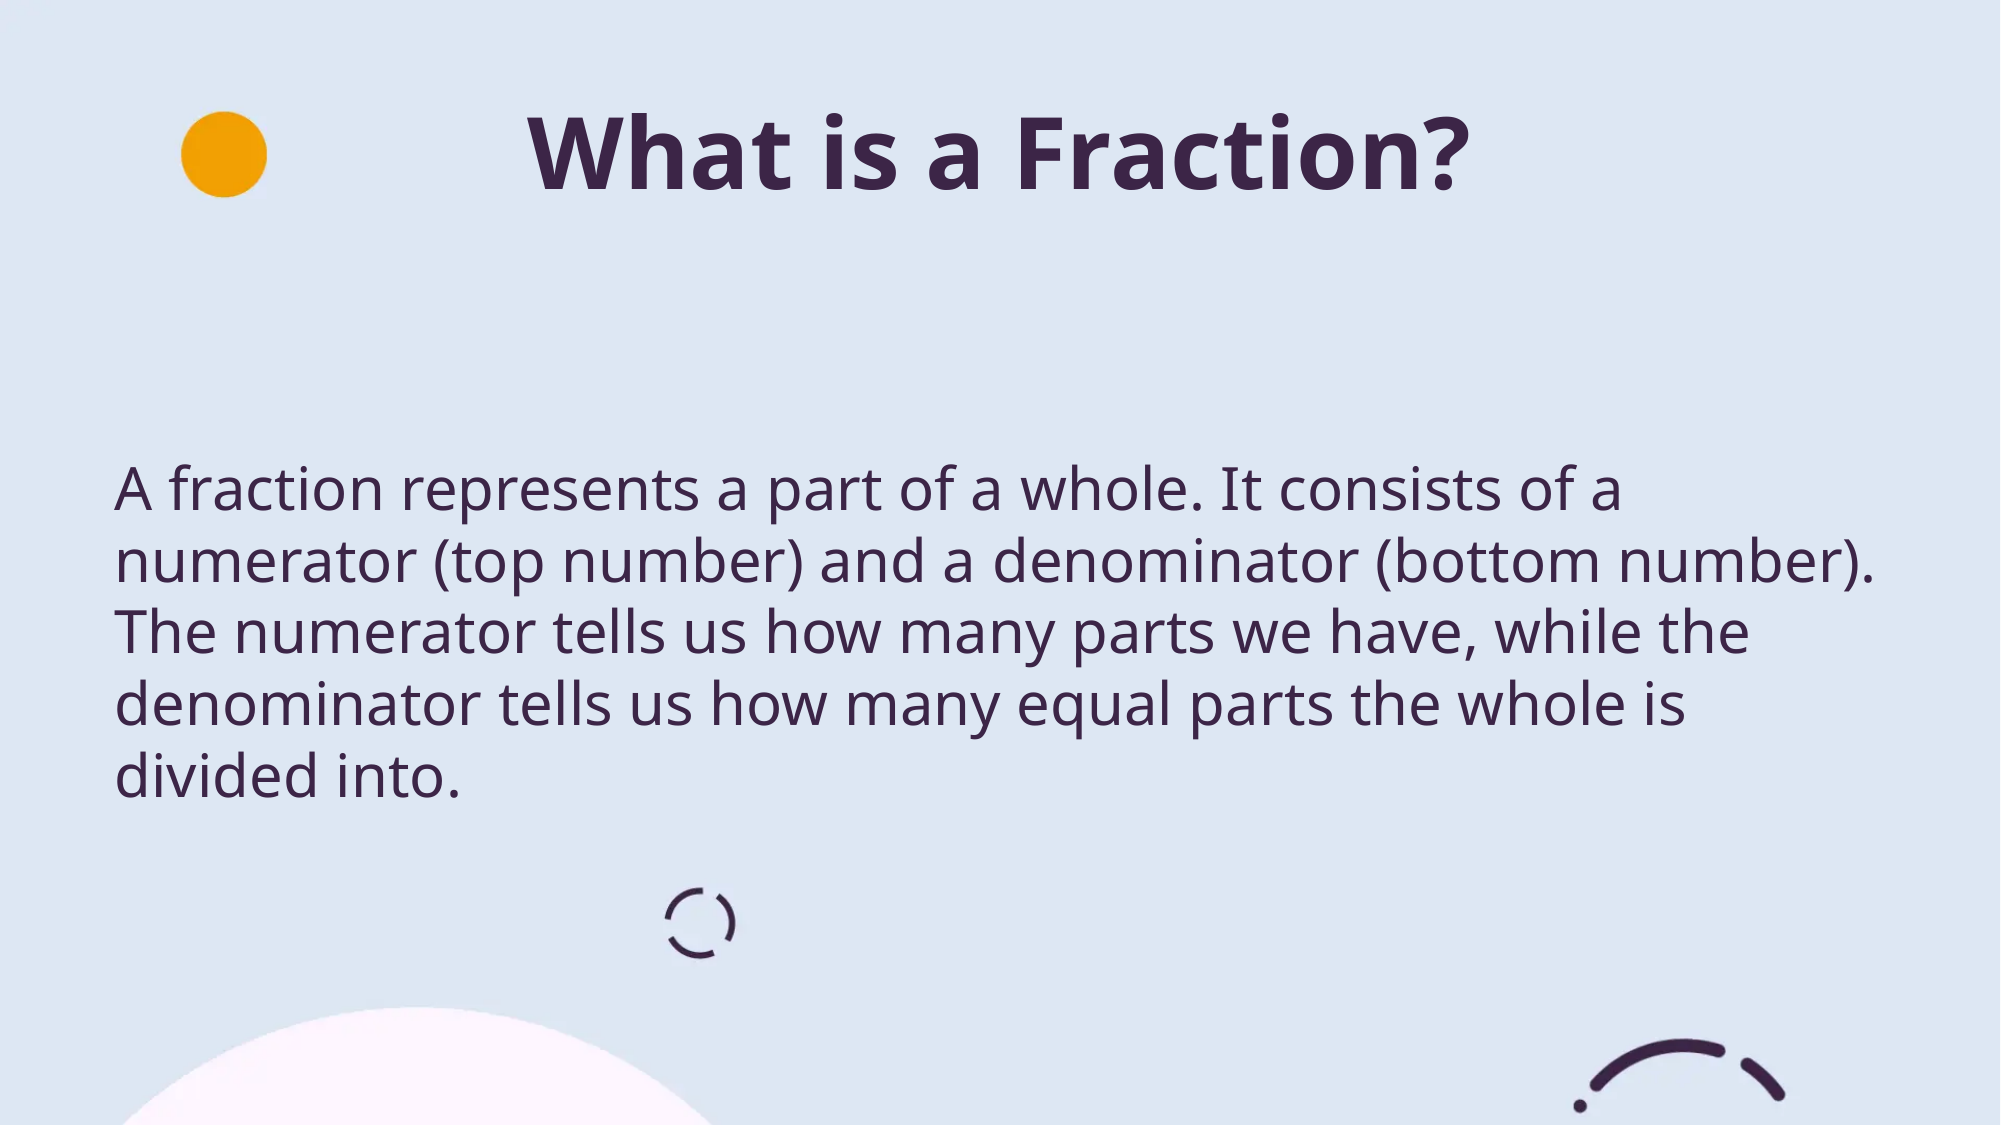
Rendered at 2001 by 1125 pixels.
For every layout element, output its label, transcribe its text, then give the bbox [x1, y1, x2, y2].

text_box A fraction represents a part of a whole. It consists of a numerator (top number) and a denominator (bottom number). The numerator tells us how many parts we have, while the denominator tells us how many equal parts the whole is divided into. [99, 329, 1900, 930]
picture [0, 0, 2001, 1125]
text_box What is a Fraction? [0, 74, 2000, 225]
